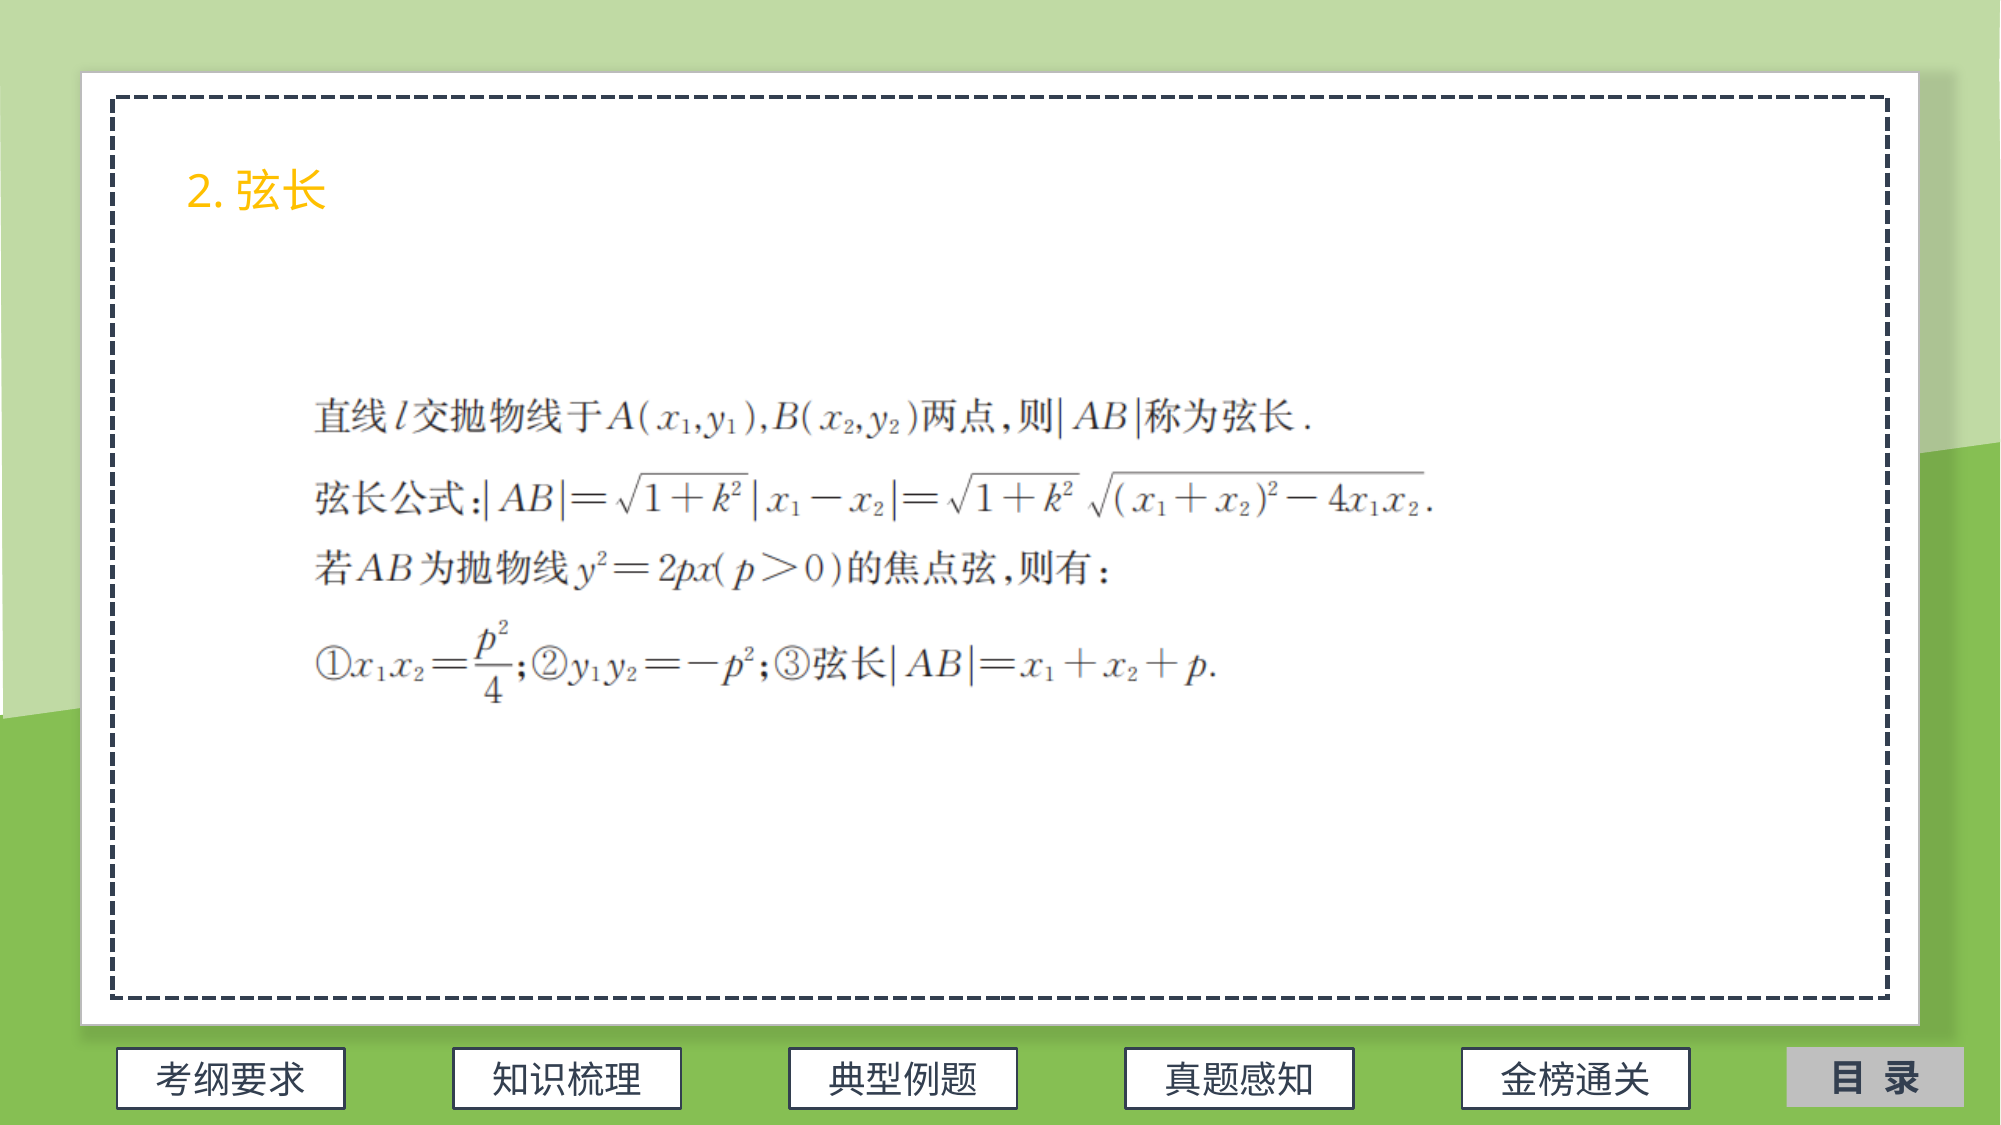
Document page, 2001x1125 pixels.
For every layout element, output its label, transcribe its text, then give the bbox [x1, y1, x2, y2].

text_box 2.弦长 [171, 135, 1172, 224]
picture [306, 385, 1454, 711]
